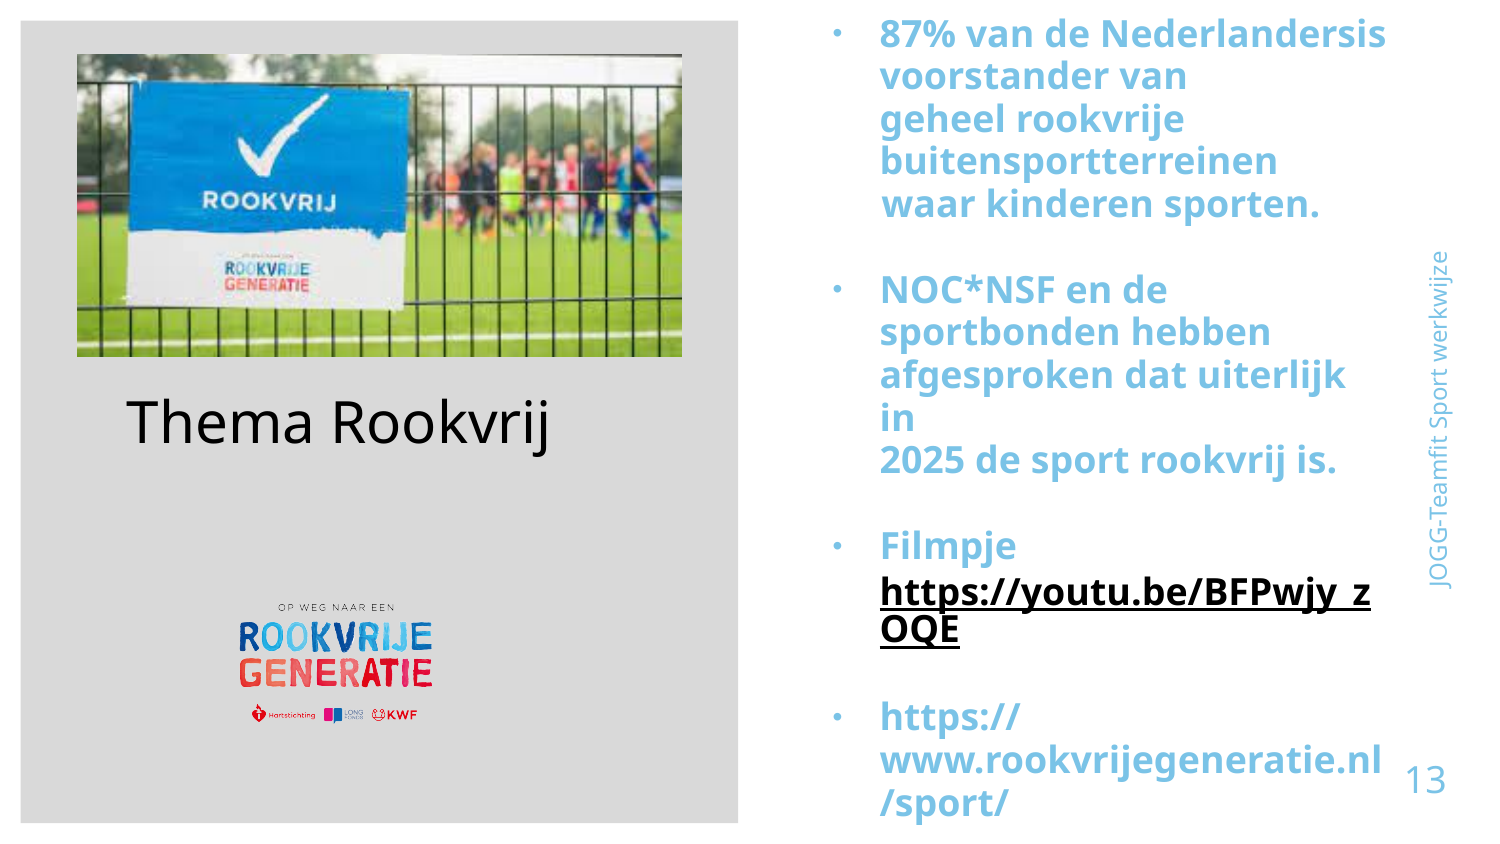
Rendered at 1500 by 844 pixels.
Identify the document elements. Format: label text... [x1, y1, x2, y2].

picture [235, 604, 434, 724]
picture [77, 54, 682, 357]
title Thema Rookvrij [20, 20, 739, 824]
slide_number 13 [1328, 755, 1447, 803]
list 87% van de Nederlandersis voorstander van geheel rookvrije buitensportterreinen waar kinderen sporten. NOC*NSF en de sportbonden hebben afgesproken dat uiterlijk in 2025 de sport rookvrij is. Filmpje https://youtu.be/BFPwjy_zOQE https://www.rookvrijegeneratie.nl/sport/ [832, 385, 1388, 586]
slide_number JOGG-Teamfit Sport werkwijze [1422, 174, 1453, 665]
